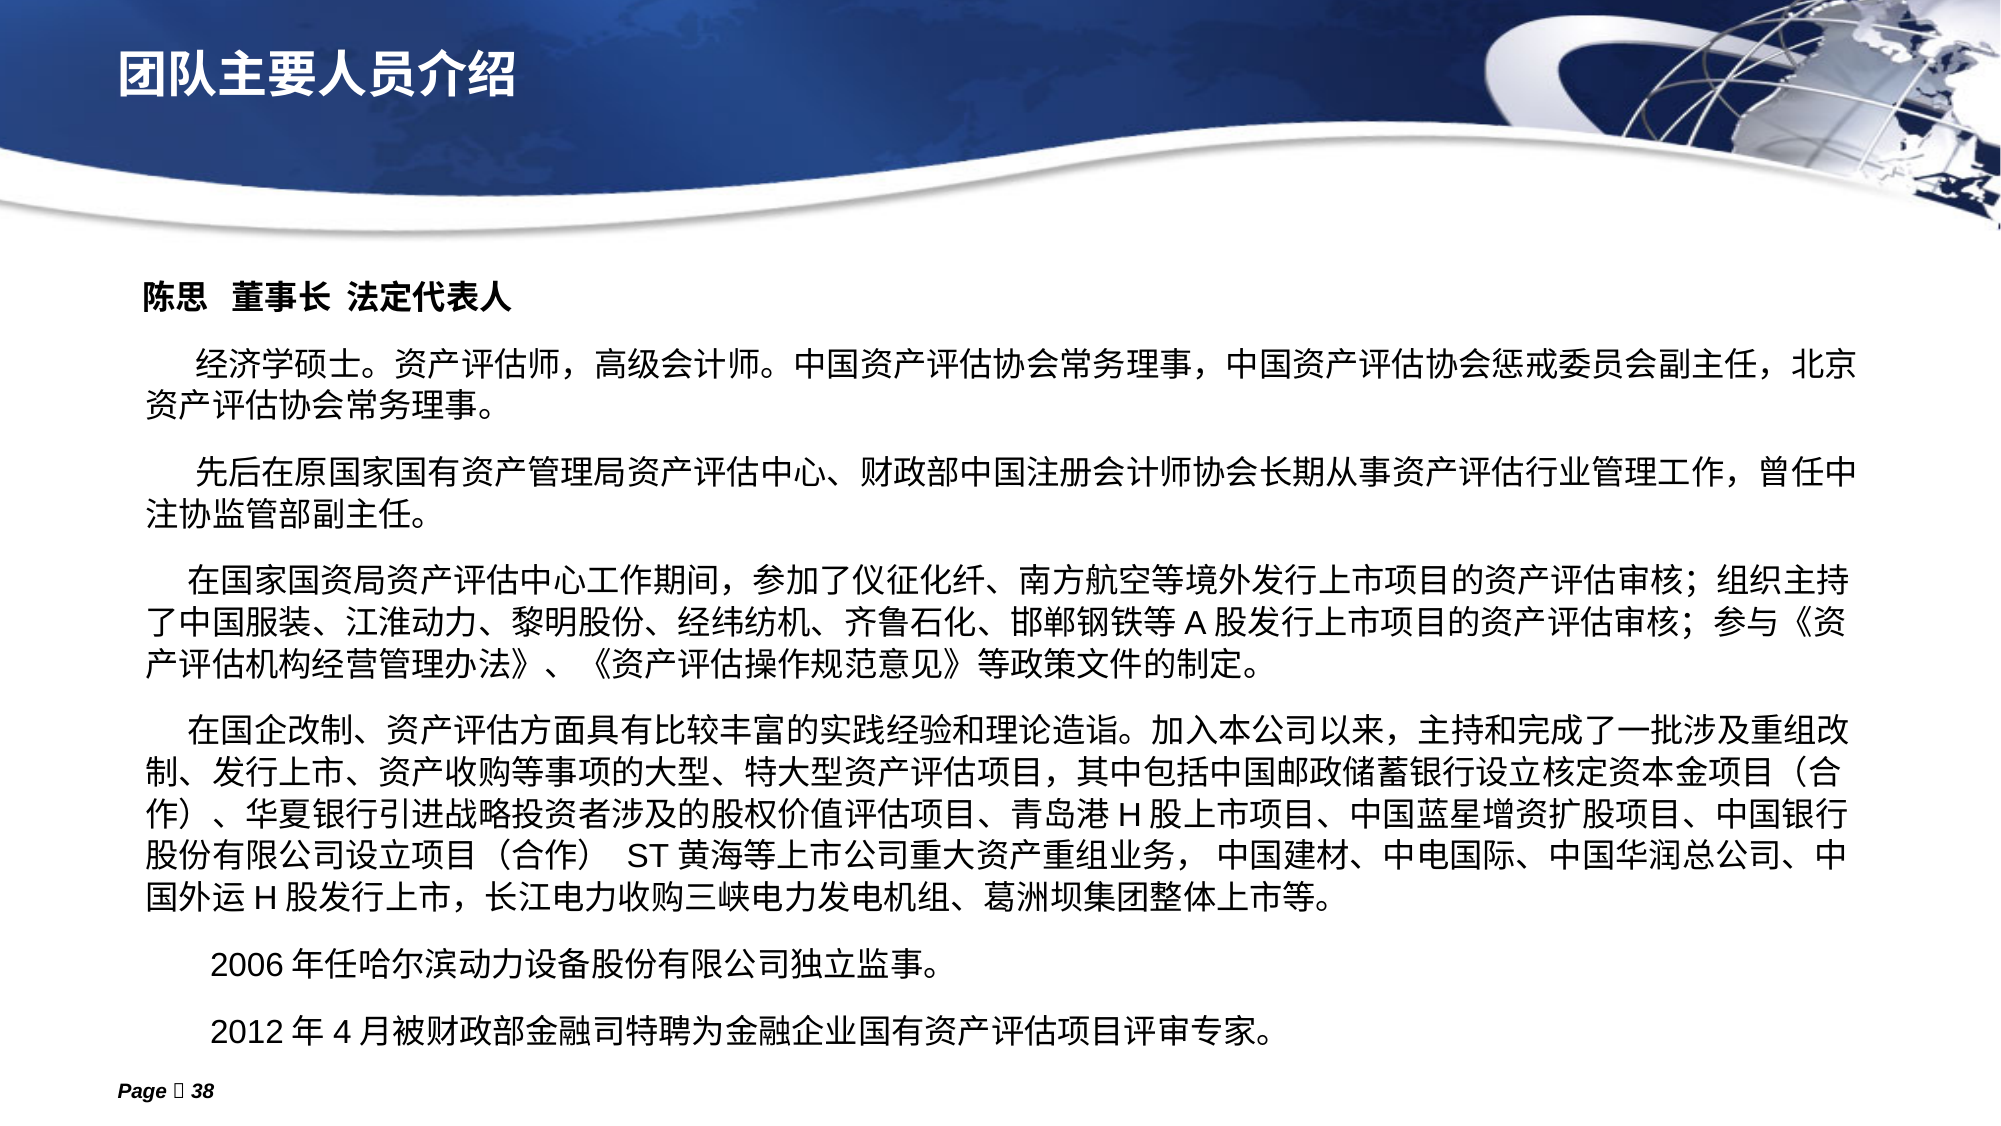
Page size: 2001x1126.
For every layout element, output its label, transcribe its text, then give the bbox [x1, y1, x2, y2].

text_box 陈思 董事长 法定代表人 经济学硕士。资产评估师，高级会计师。中国资产评估协会常务理事，中国资产评估协会惩戒委员会副主任，北京资产评估协会常务理事。 先后在原国家国有资产管理局资产评估中心、财政部中国注册会计师协会长期从事资产评估行业管理工作，曾任中注协监管部副主任。 在国家国资局资产评估中心工作期间，参加了仪征化纤、南方航空等境外发行上市项目的资产评估审核；组织主持了中国服装、江淮动力、黎明股份、经纬纺机、齐鲁石化、邯郸钢铁等A股发行上市项目的资产评估审核；参与《资产评估机构经营管理办法》、《资产评估操作规范意见》等政策文件的制定。 在国企改制、资产评估方面具有比较丰富的实践经验和理论造诣。加入本公司以来，主持和完成了一批涉及重组改制、发行上市、资产收购等事项的大型、特大型资产评估项目，其中包括中国邮政储蓄银行设立核定资本金项目（合作）、华夏银行引进战略投资者涉及的股权价值评估项目、青岛港H股上市项目、中国蓝星增资扩股项目、中国银行股份有限公司设立项目（合作） ST黄海等上市公司重大资产重组业务， 中国建材、中电国际、中国华润总公司、中国外运H股发行上市，长江电力收购三峡电力发电机组、葛洲坝集团整体上市等。 2006年任哈尔滨动力设备股份有限公司独立监事。 2012年4月被财政部金融司特聘为金融企业国有资产评估项目评审专家。 [75, 266, 1880, 1114]
picture [0, 0, 2001, 1126]
title 团队主要人员介绍 [102, 35, 1379, 149]
